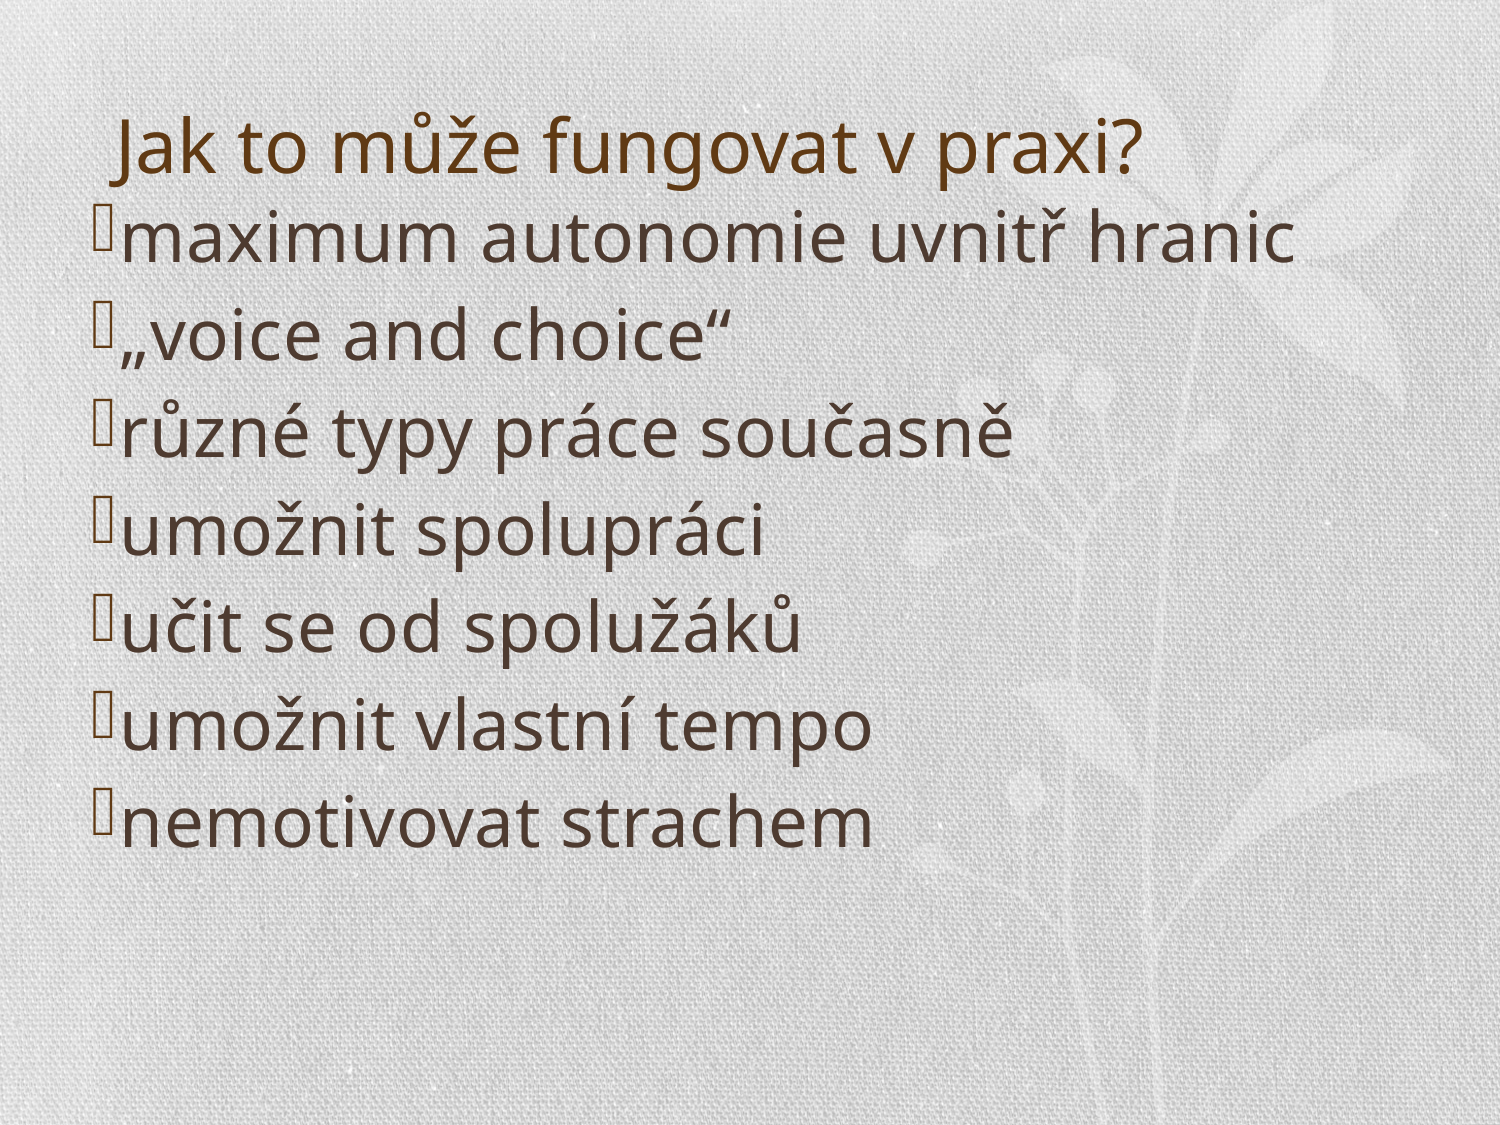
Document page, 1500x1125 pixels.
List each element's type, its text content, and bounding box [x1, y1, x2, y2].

list maximum autonomie uvnitř hranic „voice and choice“ různé typy práce současně umožnit spolupráci učit se od spolužáků umožnit vlastní tempo nemotivovat strachem [76, 184, 1447, 1083]
title Jak to může fungovat v praxi? [100, 30, 1412, 184]
